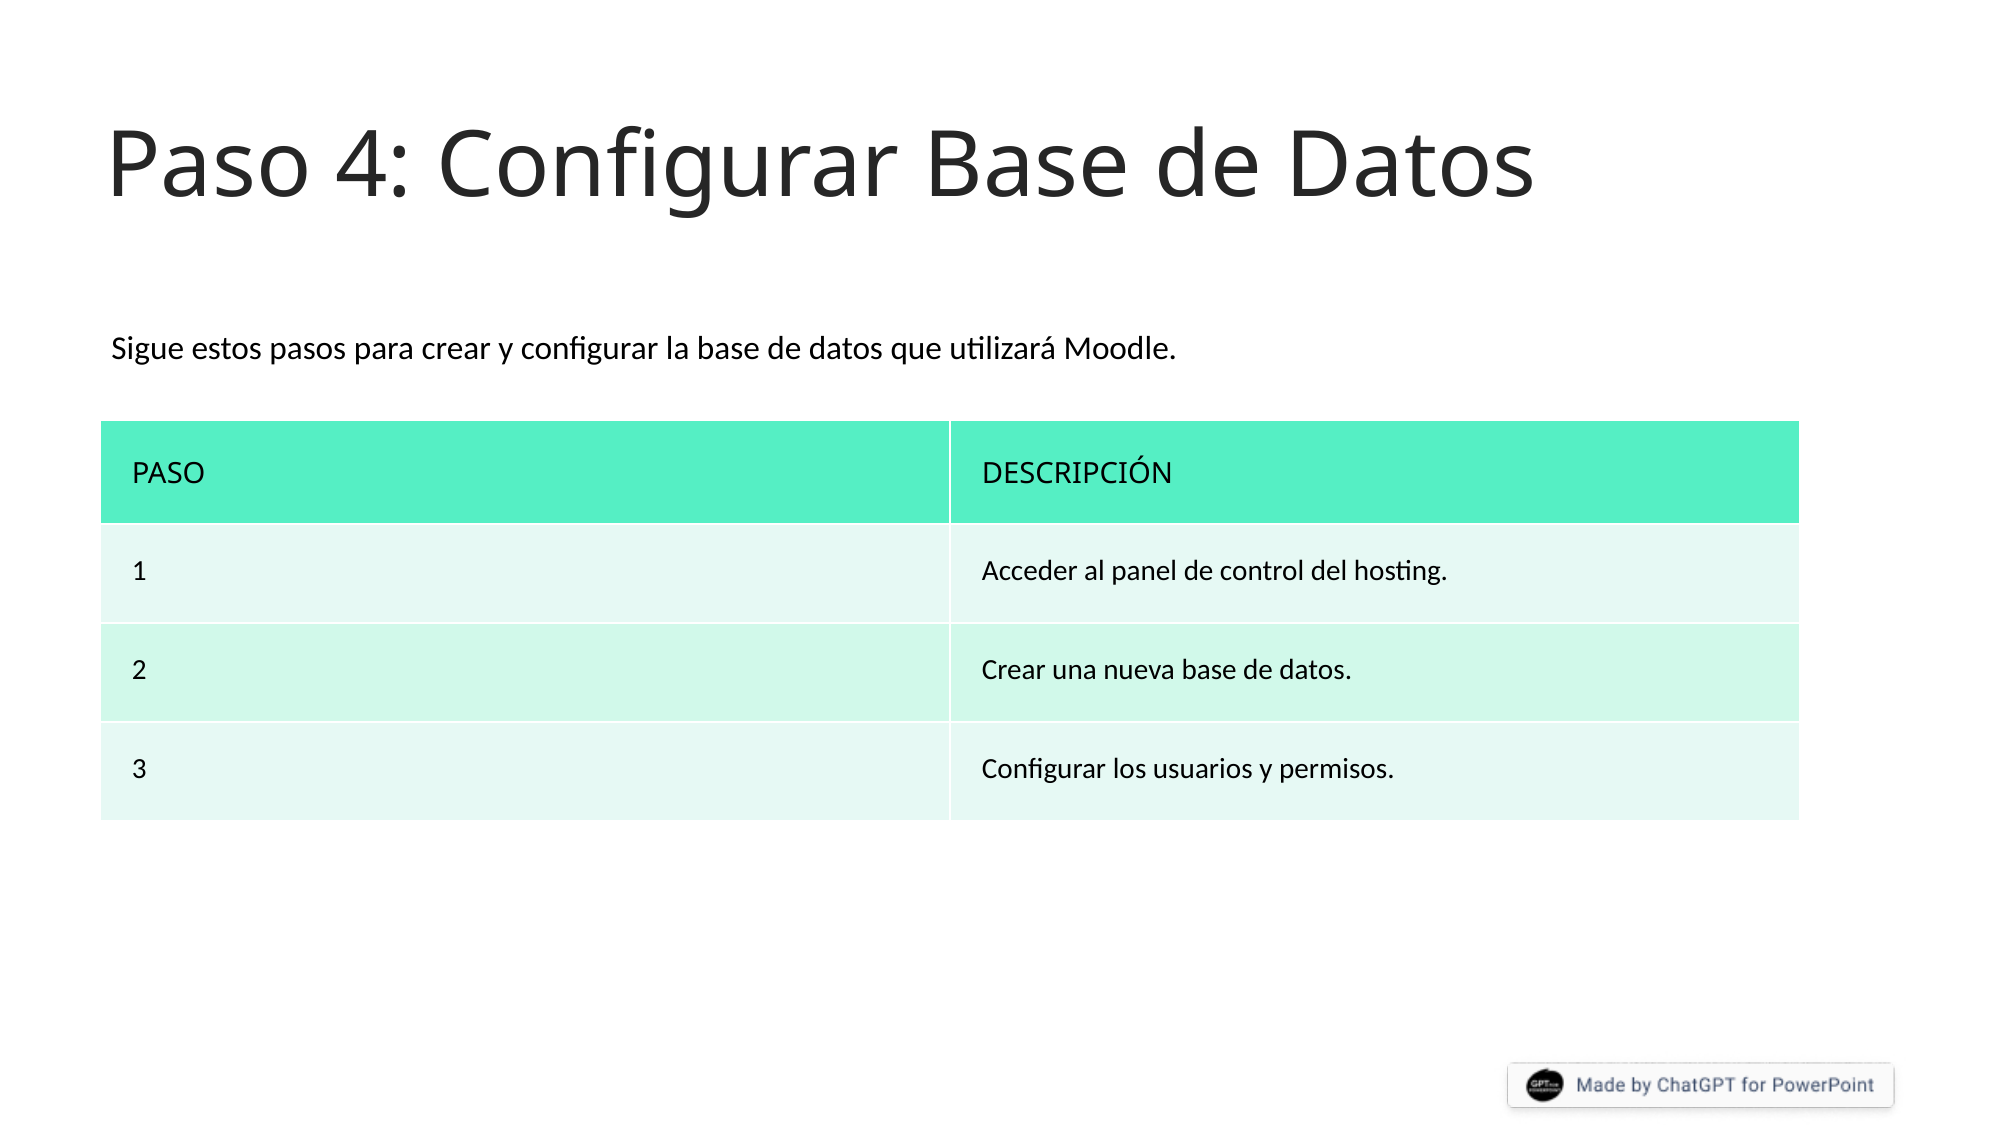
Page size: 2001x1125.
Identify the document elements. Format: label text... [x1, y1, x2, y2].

table_cell Configurar los usuarios y permisos. [951, 723, 1799, 820]
table_cell 3 [101, 723, 949, 820]
table_header PASO [101, 421, 949, 523]
table_cell Acceder al panel de control del hosting. [951, 525, 1799, 622]
table_cell 2 [101, 624, 949, 721]
text_box Sigue estos pasos para crear y configurar la base de datos que utilizará Moodle. [96, 291, 1713, 401]
table_header DESCRIPCIÓN [951, 421, 1799, 523]
table_cell Crear una nueva base de datos. [951, 624, 1799, 721]
table_cell 1 [101, 525, 949, 622]
text_box Paso 4: Configurar Base de Datos [90, 97, 1804, 274]
picture [1492, 1049, 1910, 1125]
